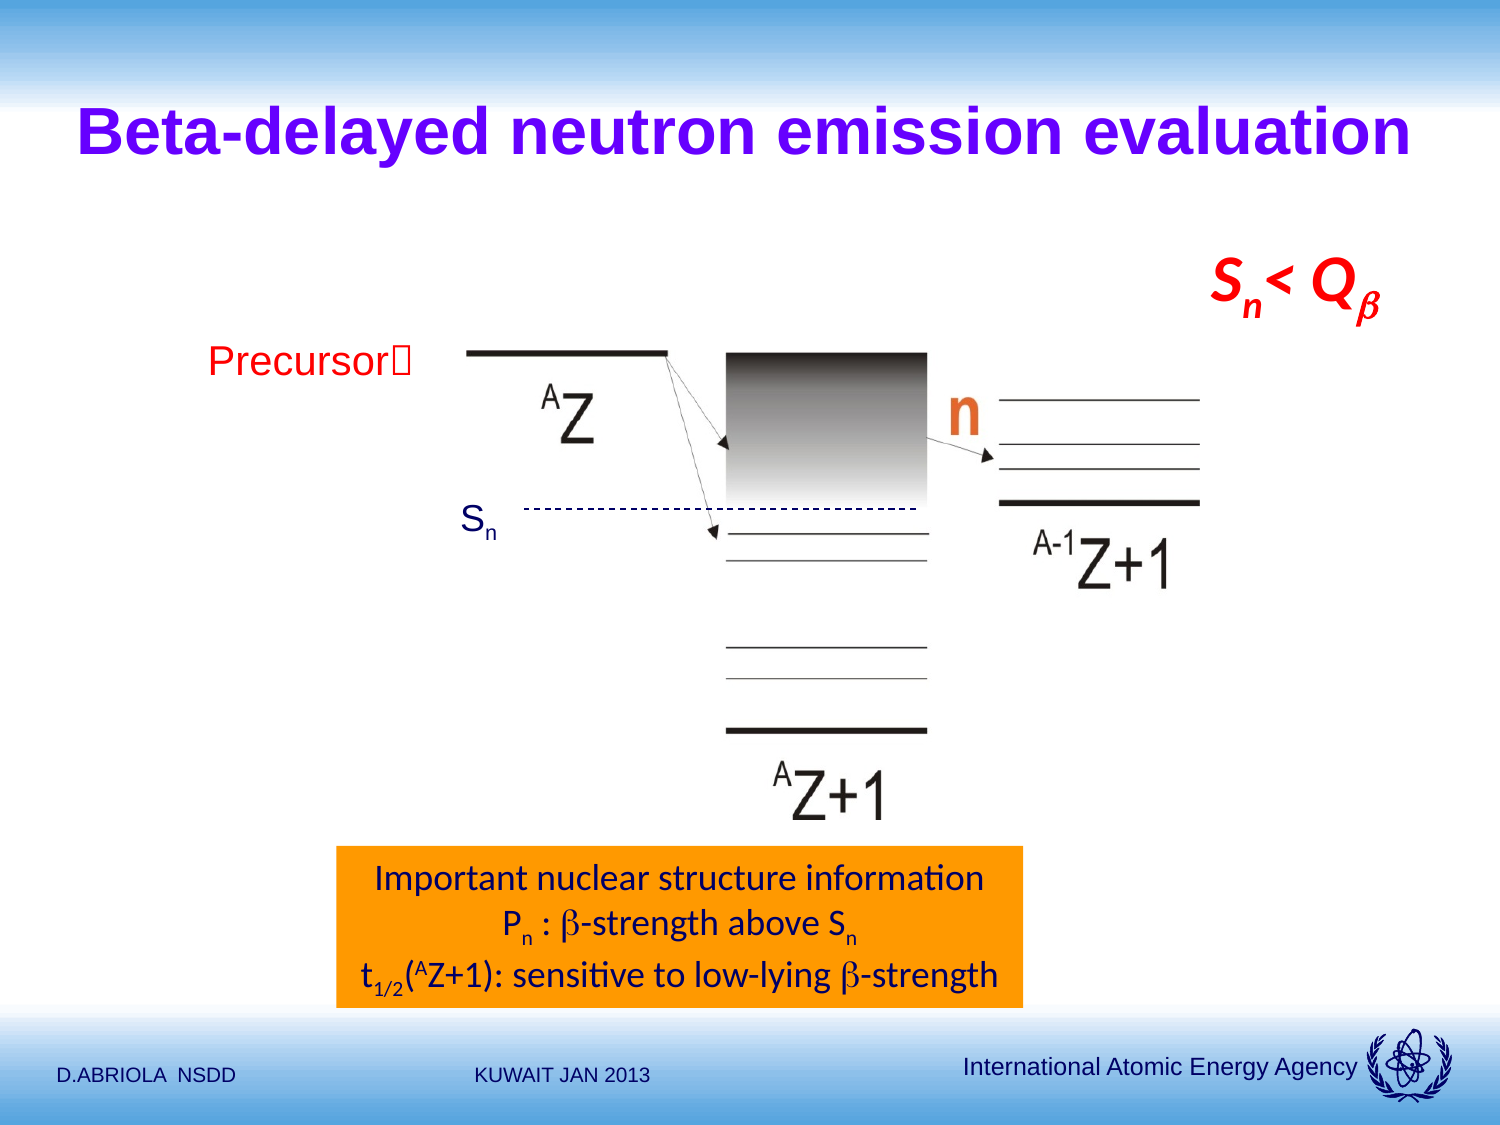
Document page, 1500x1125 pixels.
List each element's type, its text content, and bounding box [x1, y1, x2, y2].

picture [466, 349, 1200, 821]
text_box Important nuclear structure information Pn : b-strength above Sn t1/2(AZ+1): sensitive to low-lying b-strength [336, 845, 1024, 1008]
footer D.ABRIOLA NSDD [41, 1036, 429, 1112]
text_box Sn< Qb [1196, 227, 1393, 334]
text_box Precursor [182, 326, 439, 392]
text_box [443, 485, 917, 537]
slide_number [454, 1036, 671, 1112]
text_box Beta-delayed neutron emission evaluation [27, 79, 1463, 175]
